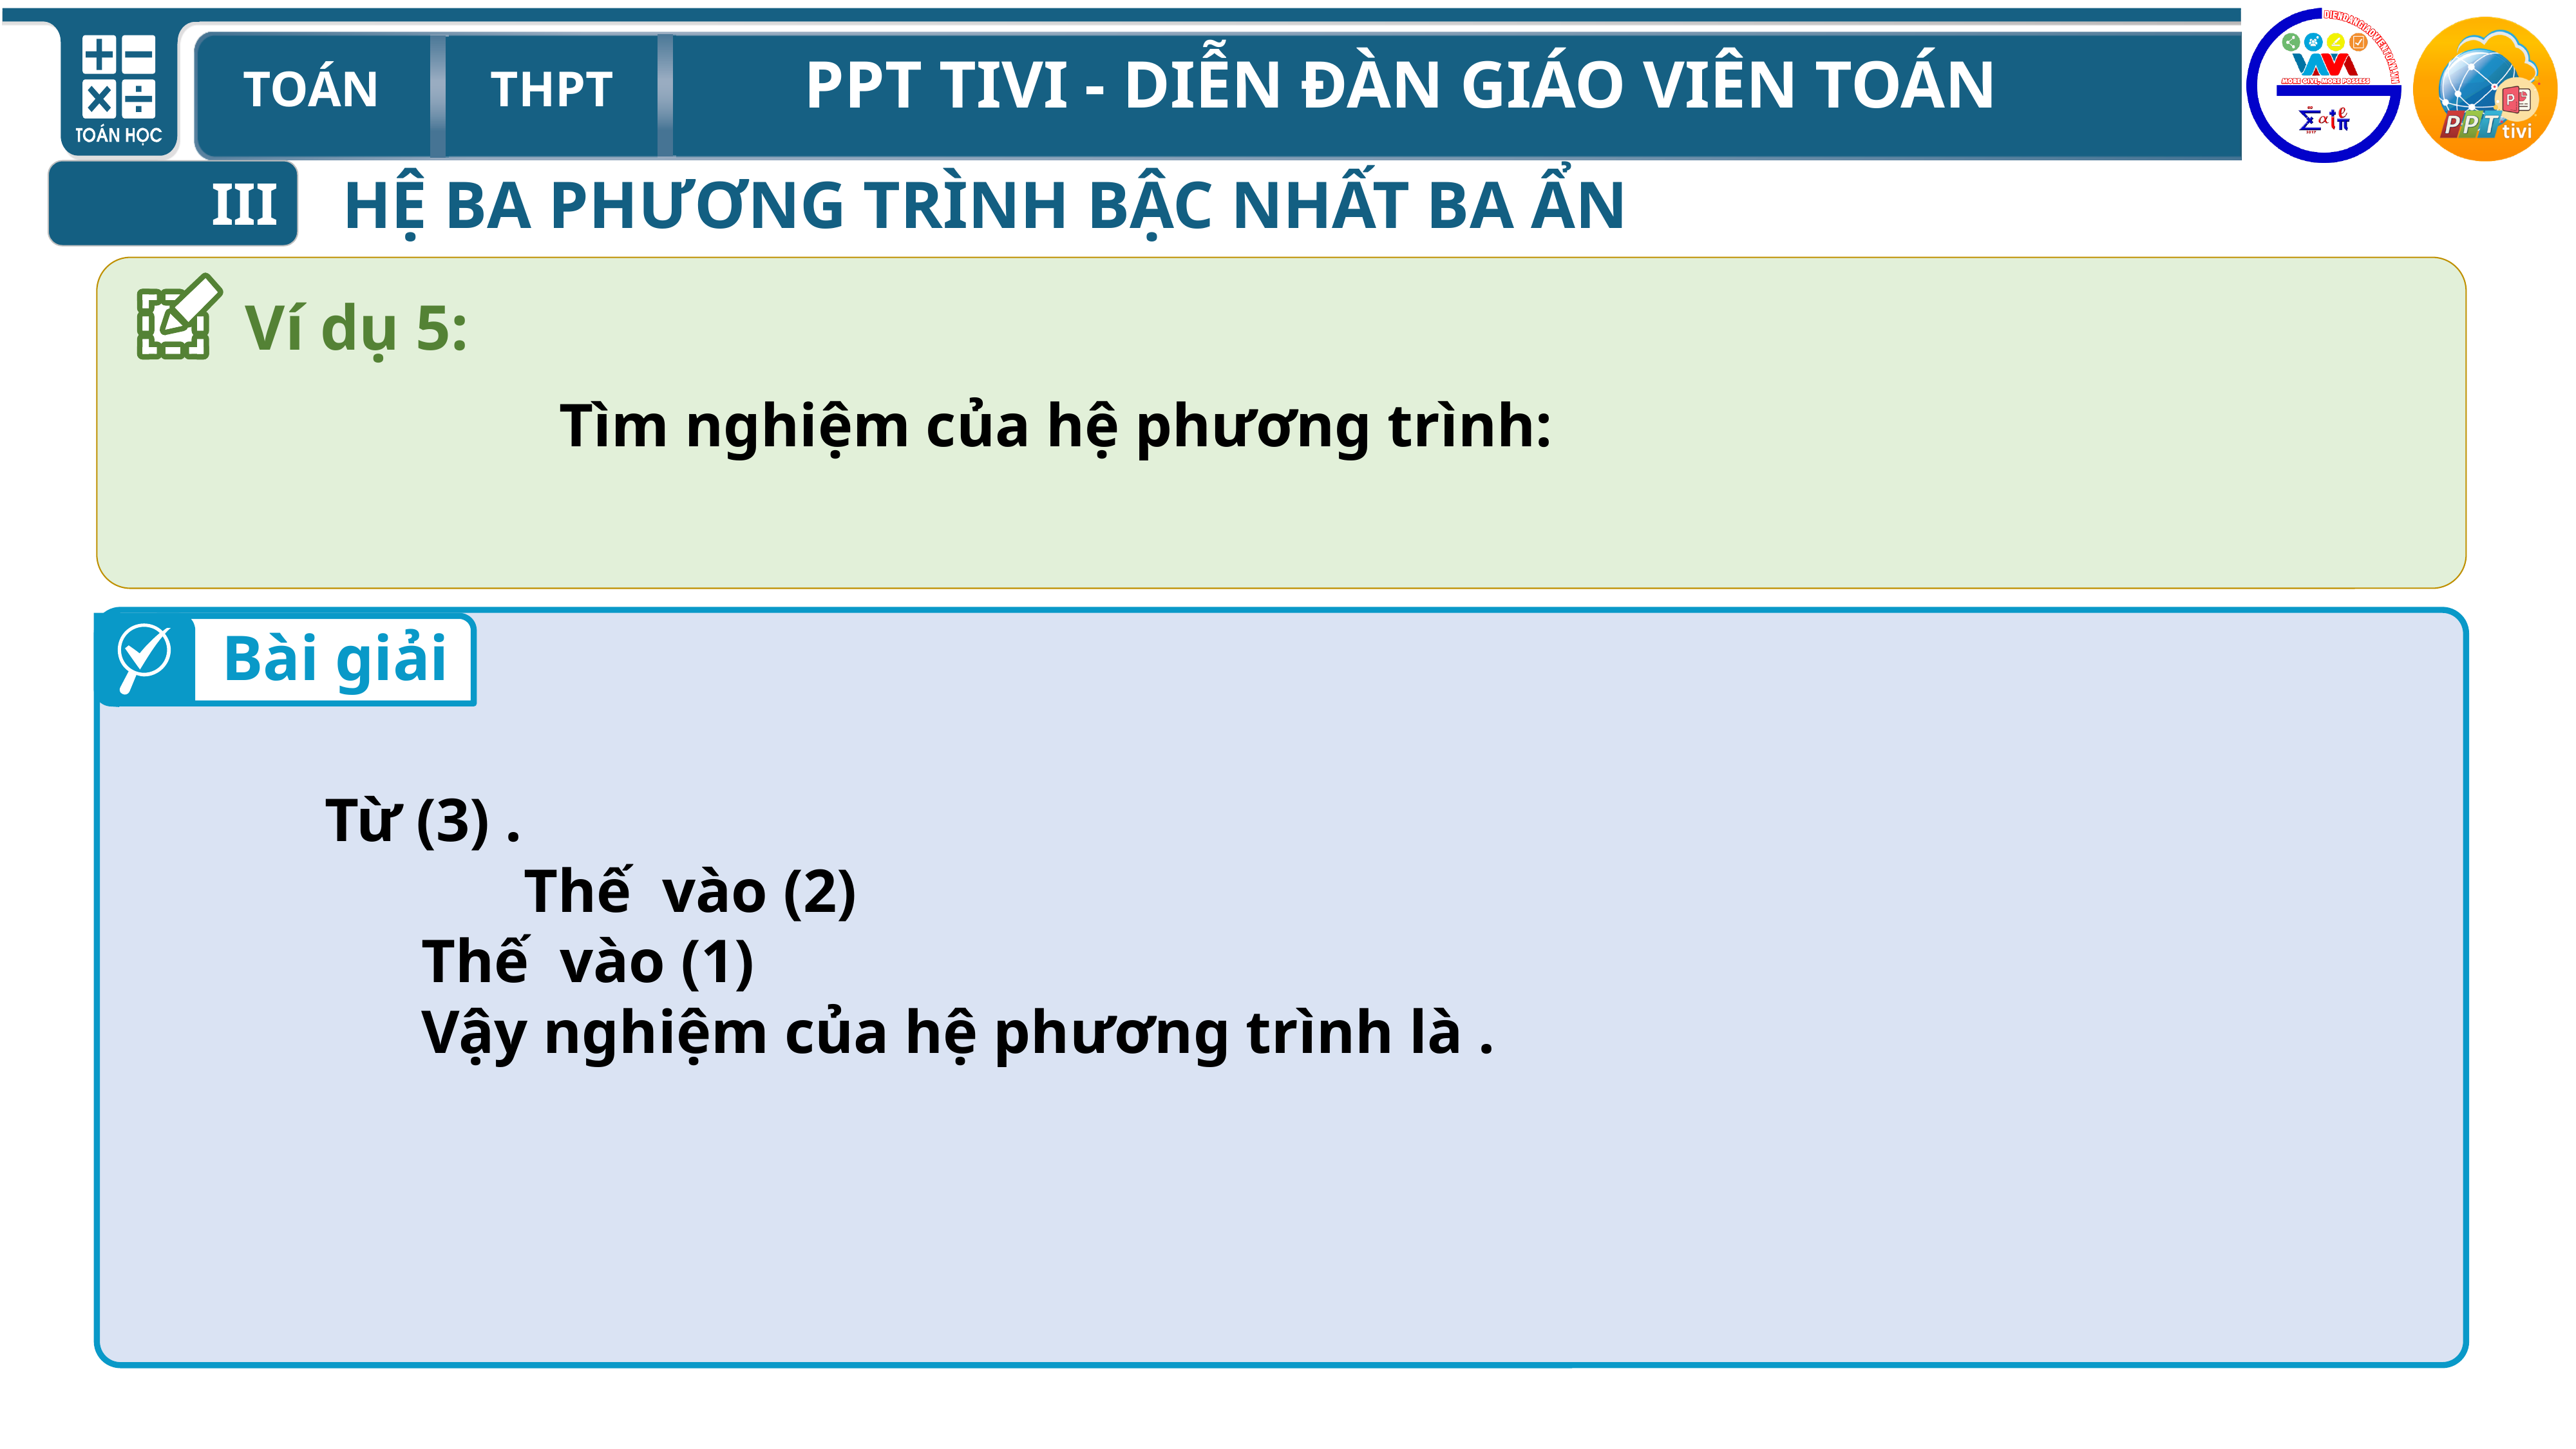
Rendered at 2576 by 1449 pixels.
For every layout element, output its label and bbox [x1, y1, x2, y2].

text_box [97, 609, 2467, 1365]
text_box [48, 159, 1973, 247]
picture [2246, 8, 2401, 163]
picture [2, 22, 2242, 160]
picture [2412, 16, 2558, 162]
text_box [137, 272, 487, 368]
